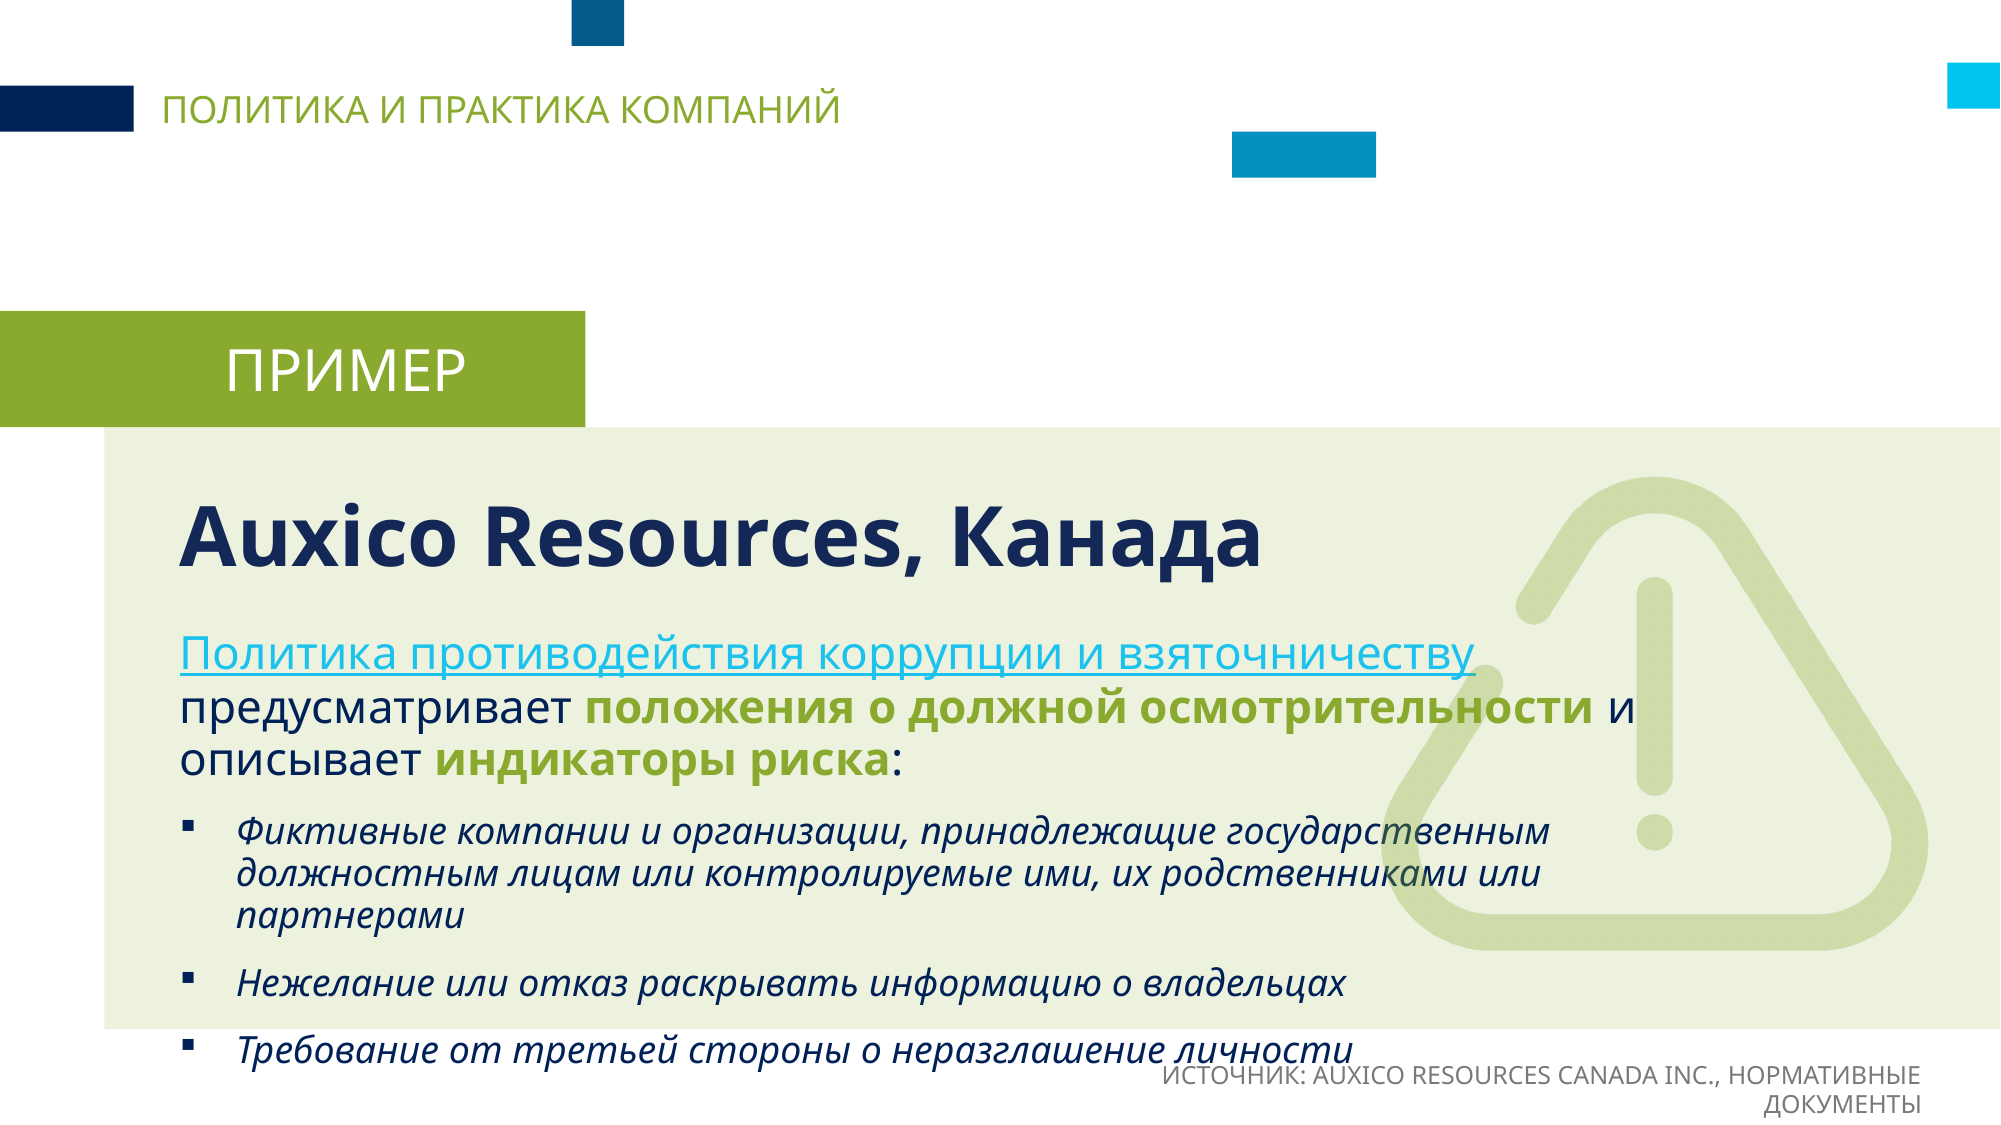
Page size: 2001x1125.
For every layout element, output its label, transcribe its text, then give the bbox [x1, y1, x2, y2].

list ПОЛИТИКА И ПРАКТИКА КОМПАНИЙ [145, 82, 1028, 150]
text_box ПРИМЕР [63, 330, 483, 425]
list Политика противодействия коррупции и взяточничеству предусматривает положения о должной осмотрительности и описывает индикаторы риска: Фиктивные компании и организации, принадлежащие государственным должностным лицам или контролируемые ими, их родственниками или партнерами Нежелание или отказ раскрывать информацию о владельцах Требование от третьей стороны о неразглашение личности [164, 616, 1765, 1070]
text_box ИСТОЧНИК: AUXICO RESOURCES CANADA INC., НОРМАТИВНЫЕ ДОКУМЕНТЫ [1079, 1051, 1938, 1125]
list Auxico Resources, Канада [164, 487, 1363, 616]
picture [1363, 422, 1946, 1005]
